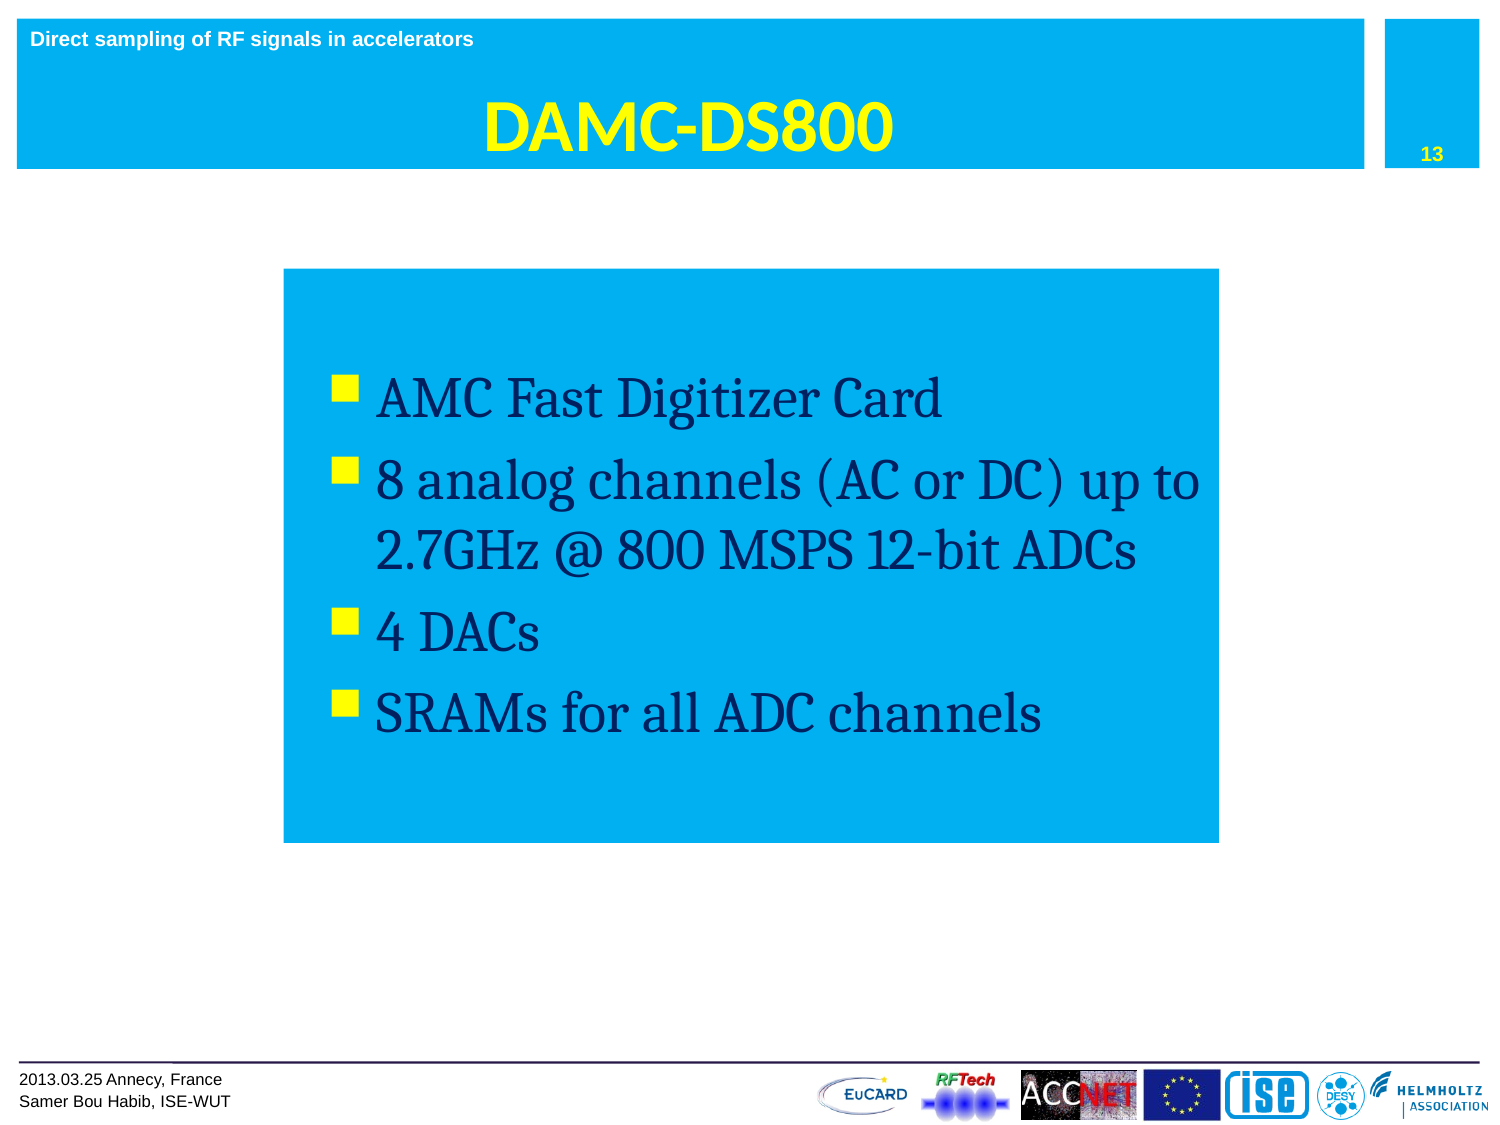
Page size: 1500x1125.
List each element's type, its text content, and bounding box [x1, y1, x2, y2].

title DAMC-DS800 [16, 46, 1365, 190]
footer 2013.03.25 Annecy, France Samer Bou Habib, ISE-WUT [18, 1066, 955, 1112]
picture [1225, 1071, 1231, 1078]
picture [1314, 1069, 1367, 1122]
picture [1021, 1070, 1137, 1120]
picture [813, 1112, 911, 1117]
picture [921, 1068, 1010, 1122]
list AMC Fast Digitizer Card 8 analog channels (AC or DC) up to 2.7GHz @ 800 MSPS 12-bit ADCs 4 DACs SRAMs for all ADC channels [283, 268, 1220, 844]
picture [1142, 1068, 1222, 1122]
slide_number 13 [1384, 18, 1480, 169]
picture [1230, 1071, 1305, 1115]
picture [1370, 1071, 1488, 1119]
